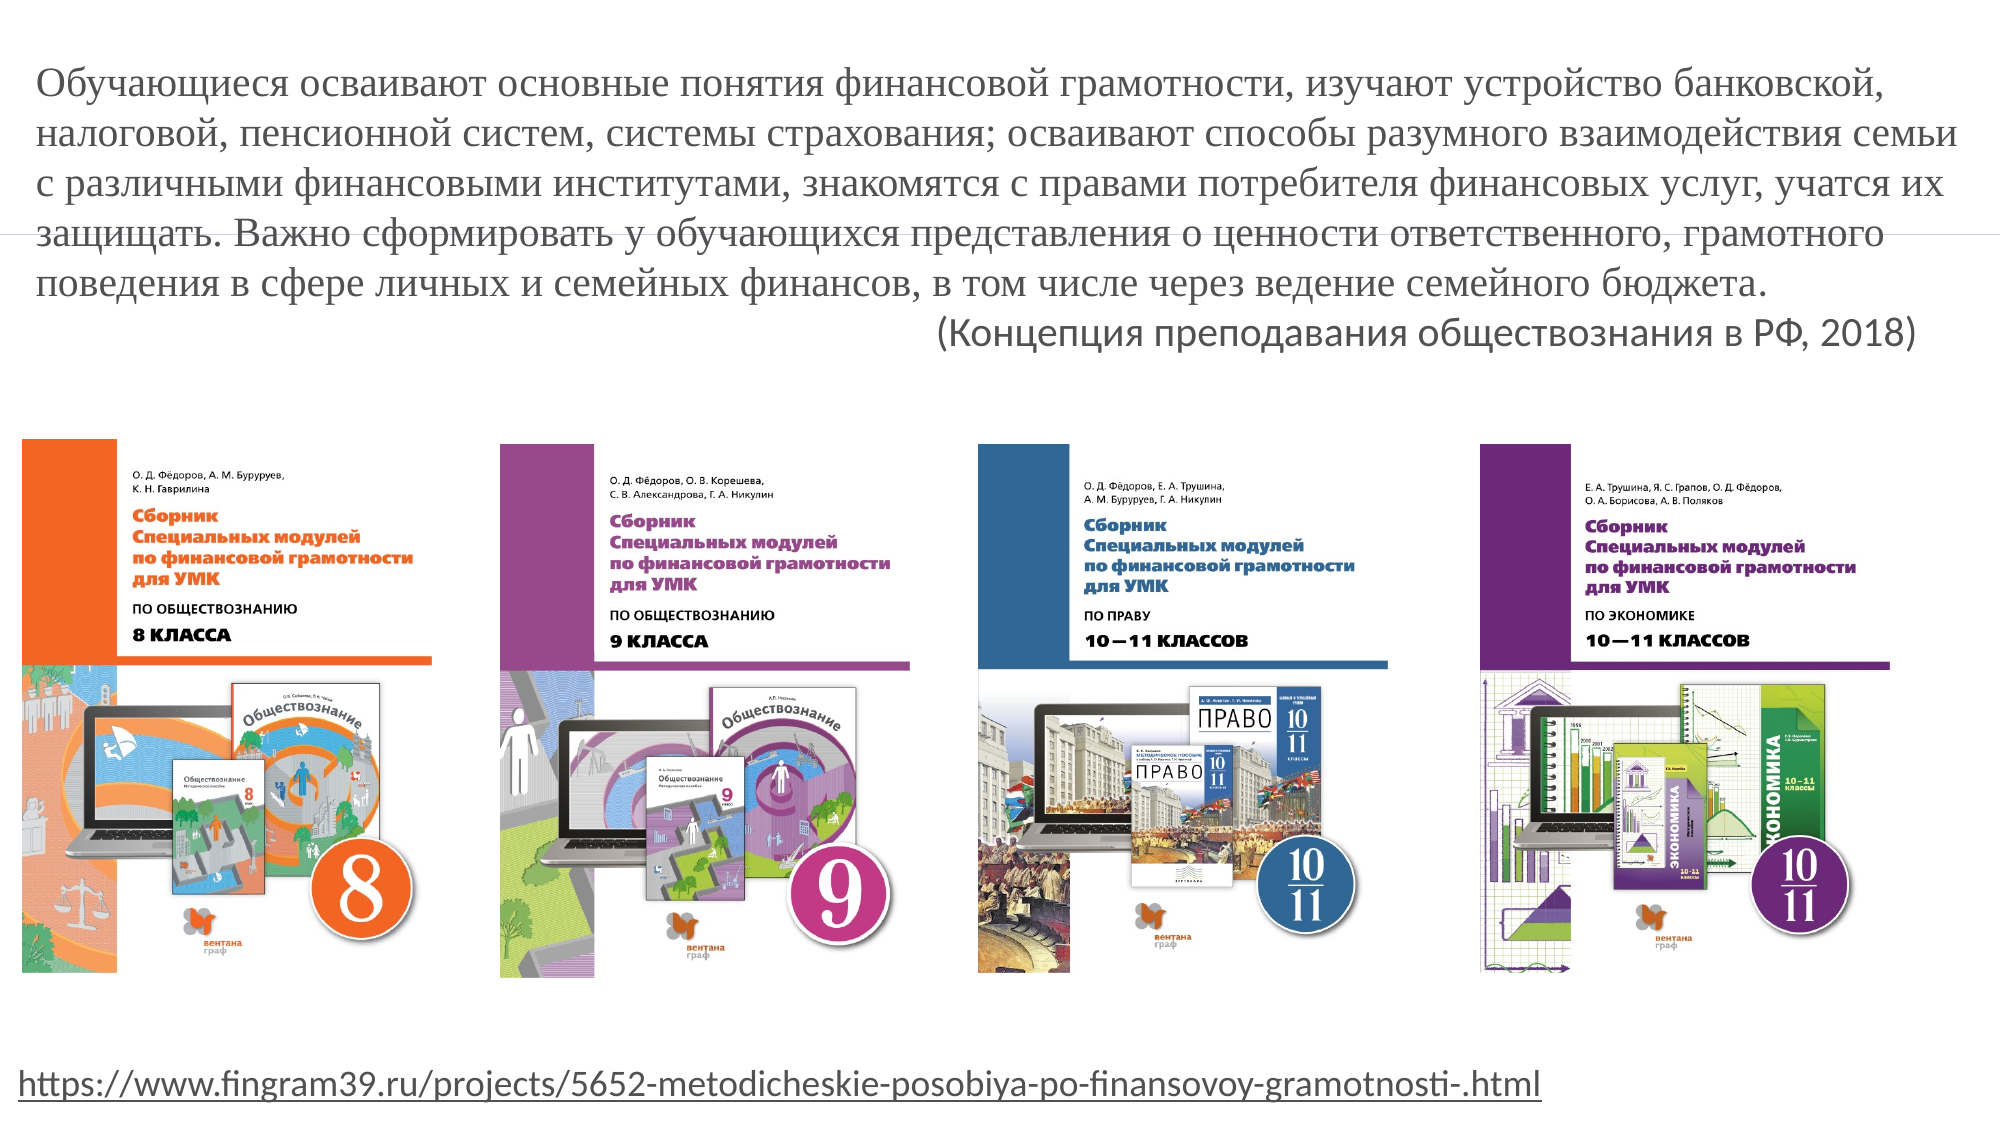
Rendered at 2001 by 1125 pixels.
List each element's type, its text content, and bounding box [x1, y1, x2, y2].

picture [978, 444, 1388, 974]
picture [500, 444, 910, 978]
text_box Обучающиеся осваивают основные понятия финансовой грамотности, изучают устройство банковской, налоговой, пенсионной систем, системы страхования; осваивают способы разумного взаимодействия семьи с различными финансовыми институтами, знакомятся с правами потребителя финансовых услуг, учатся их защищать. Важно сформировать у обучающихся представления о ценности ответственного, грамотного поведения в сфере личных и семейных финансов, в том числе через ведение семейного бюджета. (Концепция преподавания обществознания в РФ, 2018) [21, 47, 2000, 363]
picture [1480, 444, 1890, 974]
picture [22, 439, 432, 974]
text_box https://www.fingram39.ru/projects/5652-metodicheskie-posobiya-po-finansovoy-gramotnosti-.html [2, 1051, 1956, 1112]
